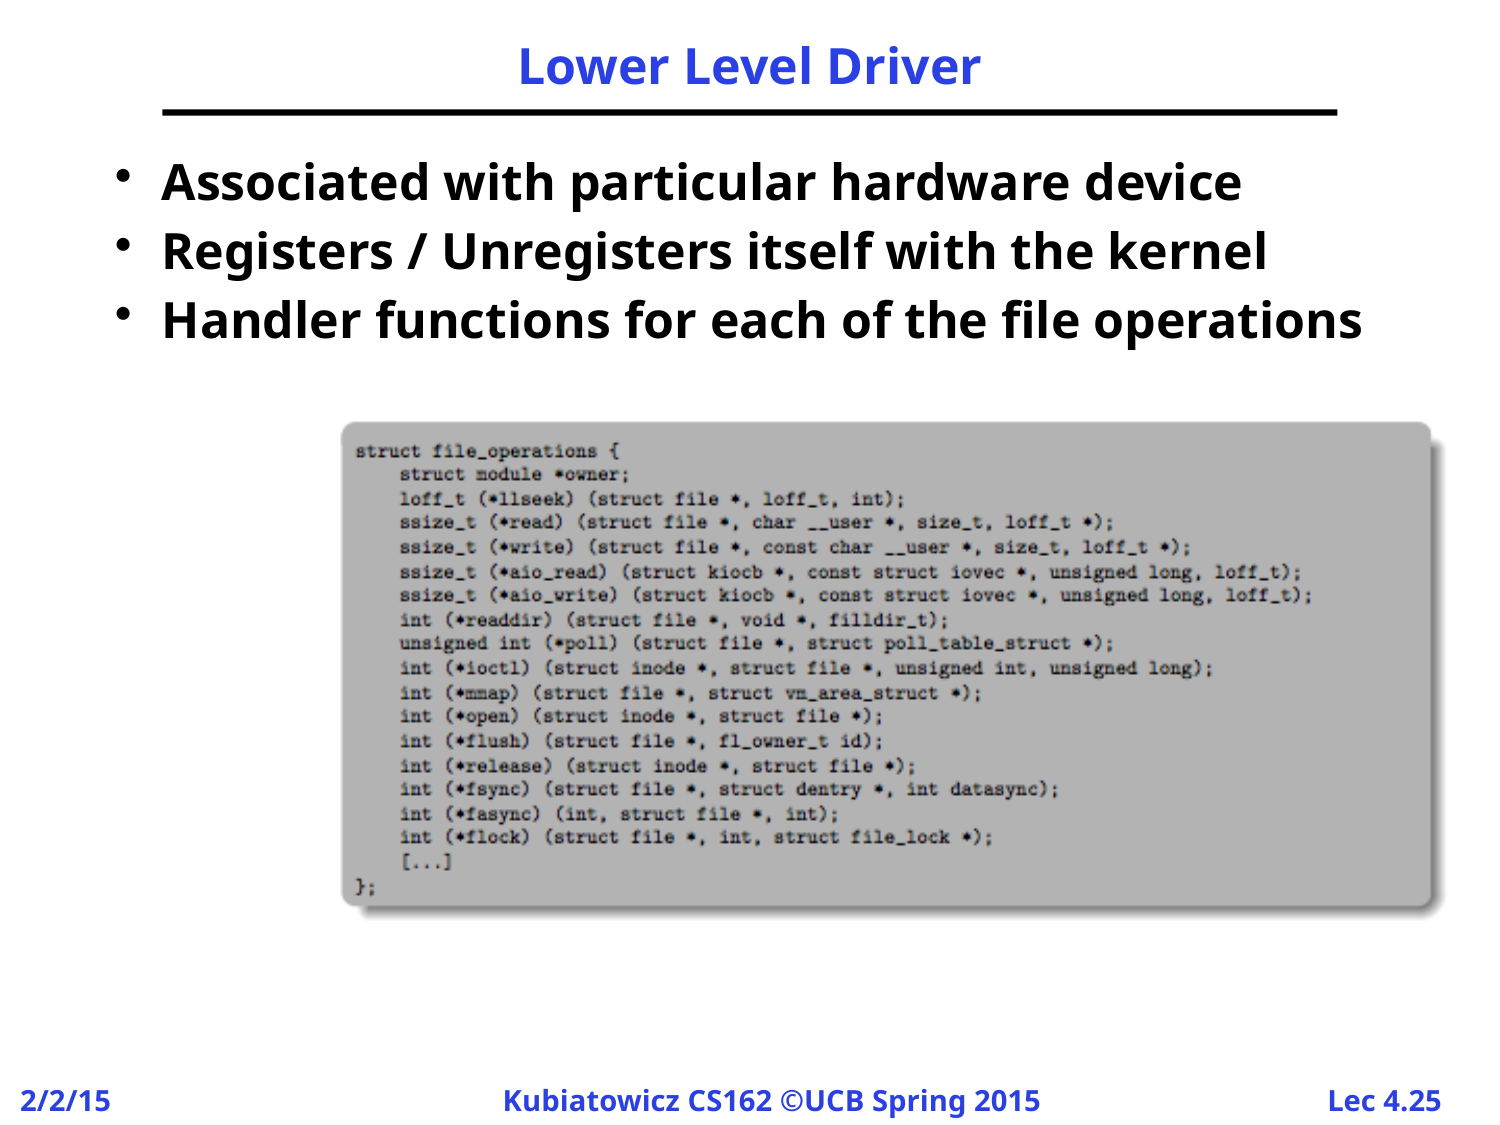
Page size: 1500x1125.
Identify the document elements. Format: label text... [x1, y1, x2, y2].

title Lower Level Driver [162, 24, 1338, 113]
list Associated with particular hardware device Registers / Unregisters itself with the kernel Handler functions for each of the file operations [99, 149, 1400, 988]
picture [337, 412, 1449, 924]
